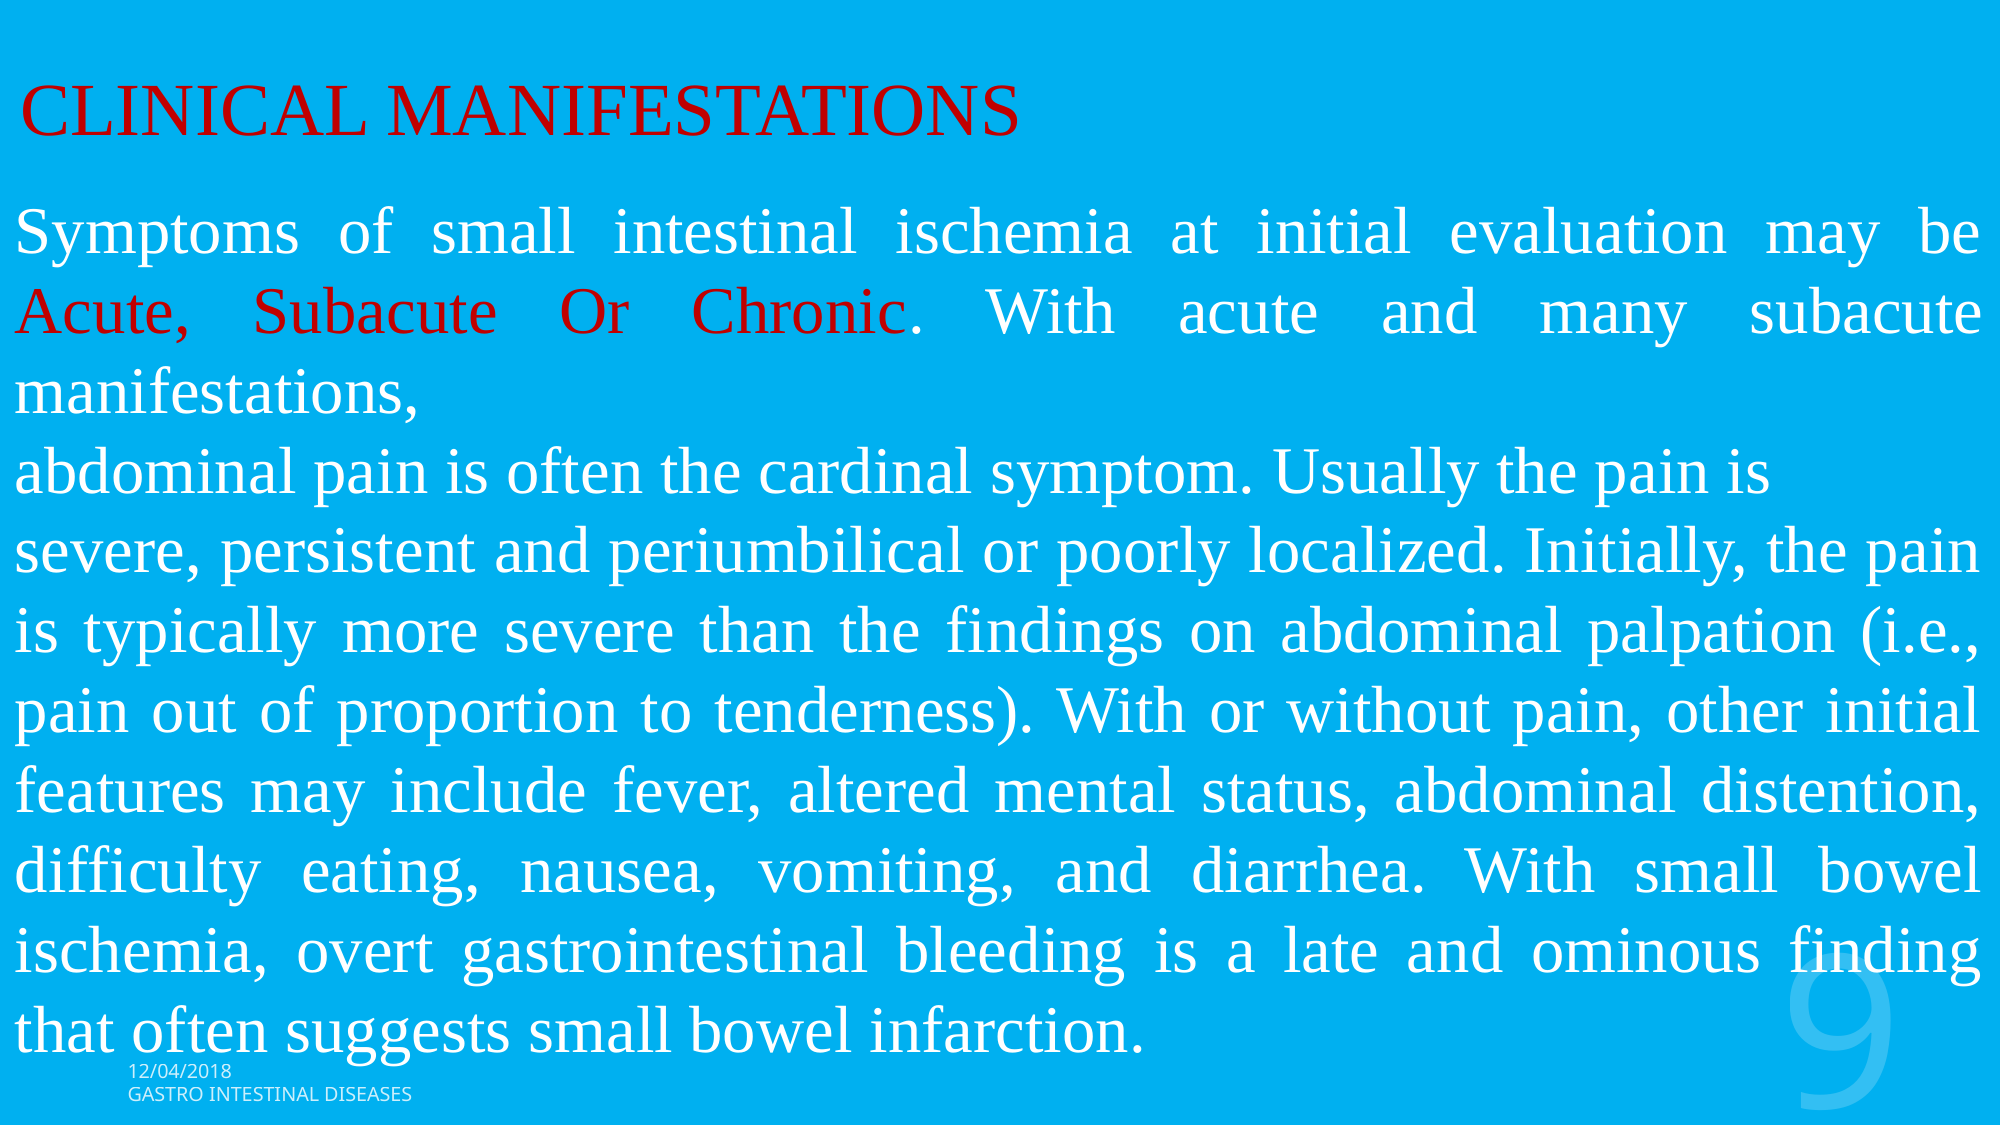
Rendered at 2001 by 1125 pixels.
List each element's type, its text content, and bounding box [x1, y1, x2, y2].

footer Gastro Intestinal Diseases [112, 1075, 938, 1113]
slide_number 9 [1437, 1074, 1918, 1125]
text_box CLINICAL MANIFESTATIONS [5, 52, 1038, 158]
text_box Symptoms of small intestinal ischemia at initial evaluation may be Acute, Subacute Or Chronic. With acute and many subacute manifestations, abdominal pain is often the cardinal symptom. Usually the pain is severe, persistent and periumbilical or poorly localized. Initially, the pain is typically more severe than the findings on abdominal palpation (i.e., pain out of proportion to tenderness). With or without pain, other initial features may include fever, altered mental status, abdominal distention, difficulty eating, nausea, vomiting, and diarrhea. With small bowel ischemia, overt gastrointestinal bleeding is a late and ominous finding that often suggests small bowel infarction. [0, 179, 2000, 1074]
